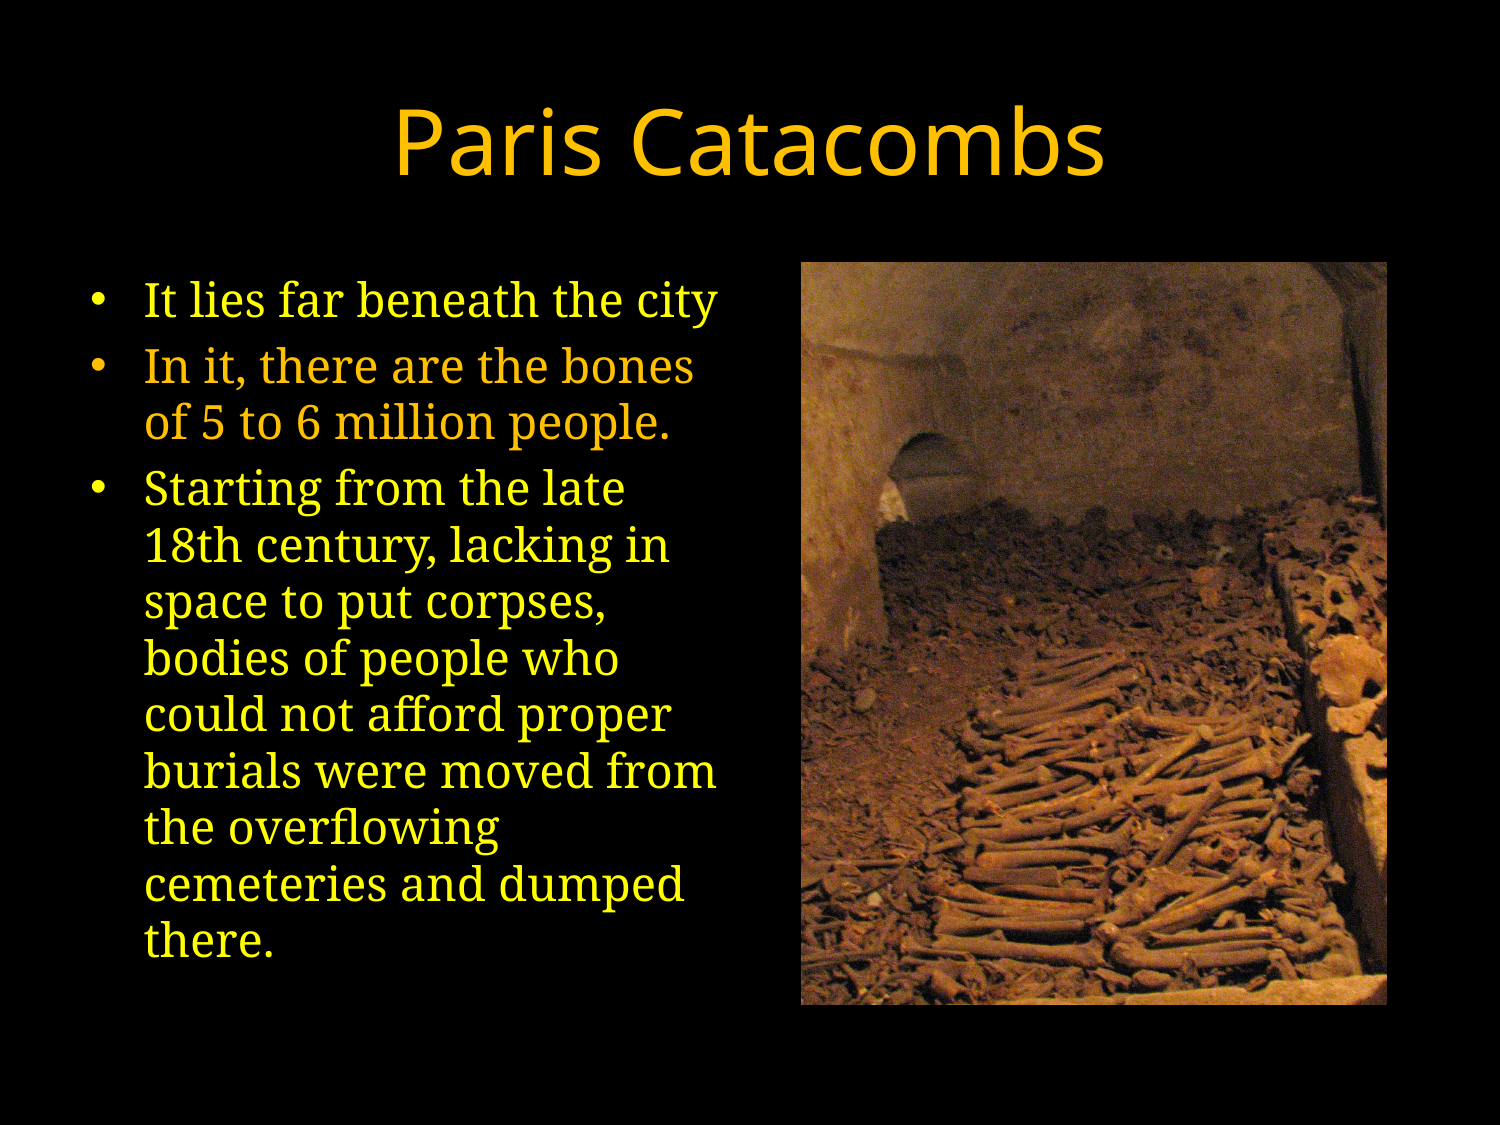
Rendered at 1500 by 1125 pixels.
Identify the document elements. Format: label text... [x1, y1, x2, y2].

list It lies far beneath the city In it, there are the bones of 5 to 6 million people. Starting from the late 18th century, lacking in space to put corpses, bodies of people who could not afford proper burials were moved from the overflowing cemeteries and dumped there. [75, 262, 738, 1005]
title Paris Catacombs [75, 45, 1425, 233]
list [800, 262, 1387, 1006]
